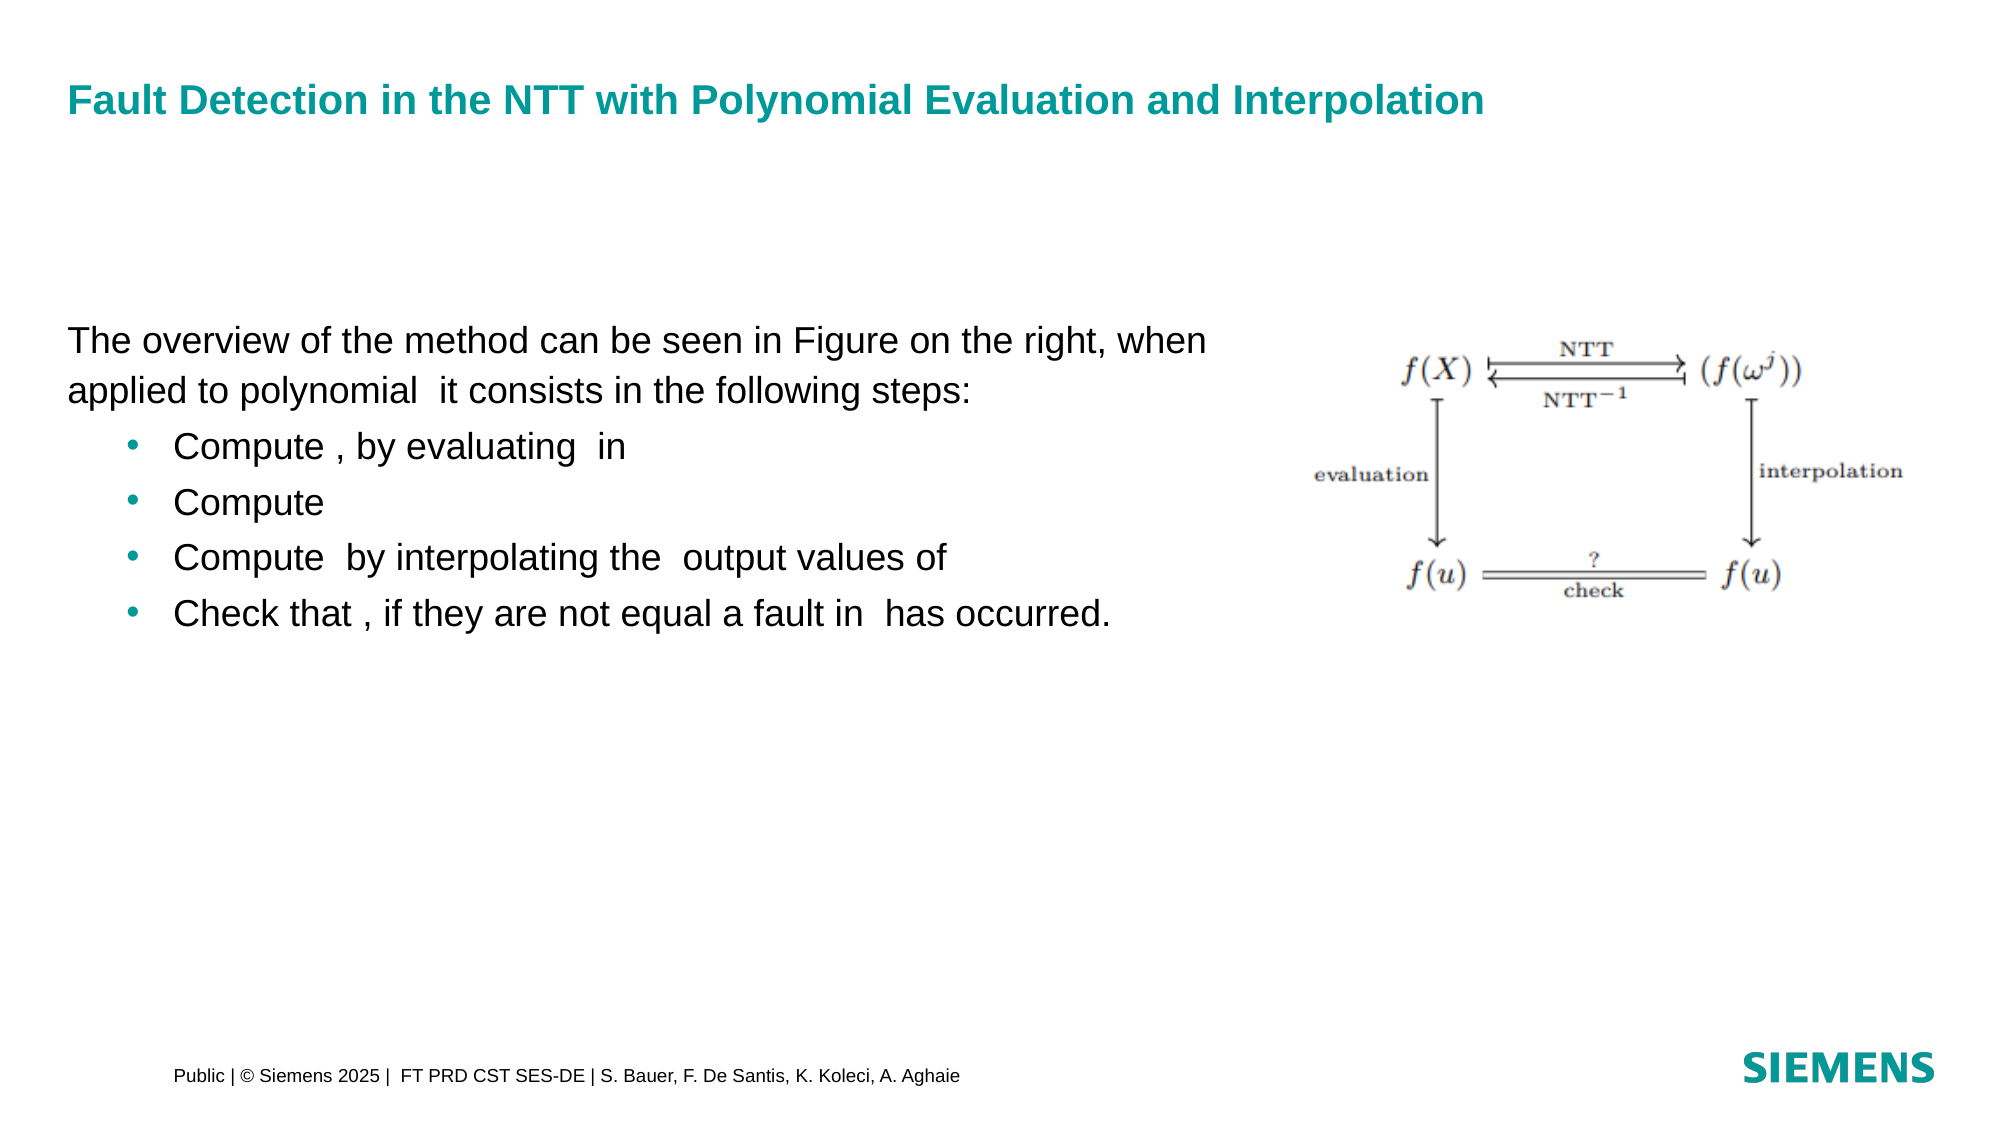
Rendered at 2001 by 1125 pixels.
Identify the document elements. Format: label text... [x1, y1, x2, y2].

footer Public | © Siemens 2025 | FT PRD CST SES-DE | S. Bauer, F. De Santis, K. Koleci, A. Aghaie [173, 1035, 1686, 1125]
picture [1290, 311, 1933, 622]
title Fault Detection in the NTT with Polynomial Evaluation and Interpolation [67, 78, 1686, 173]
picture [1744, 1052, 1934, 1083]
